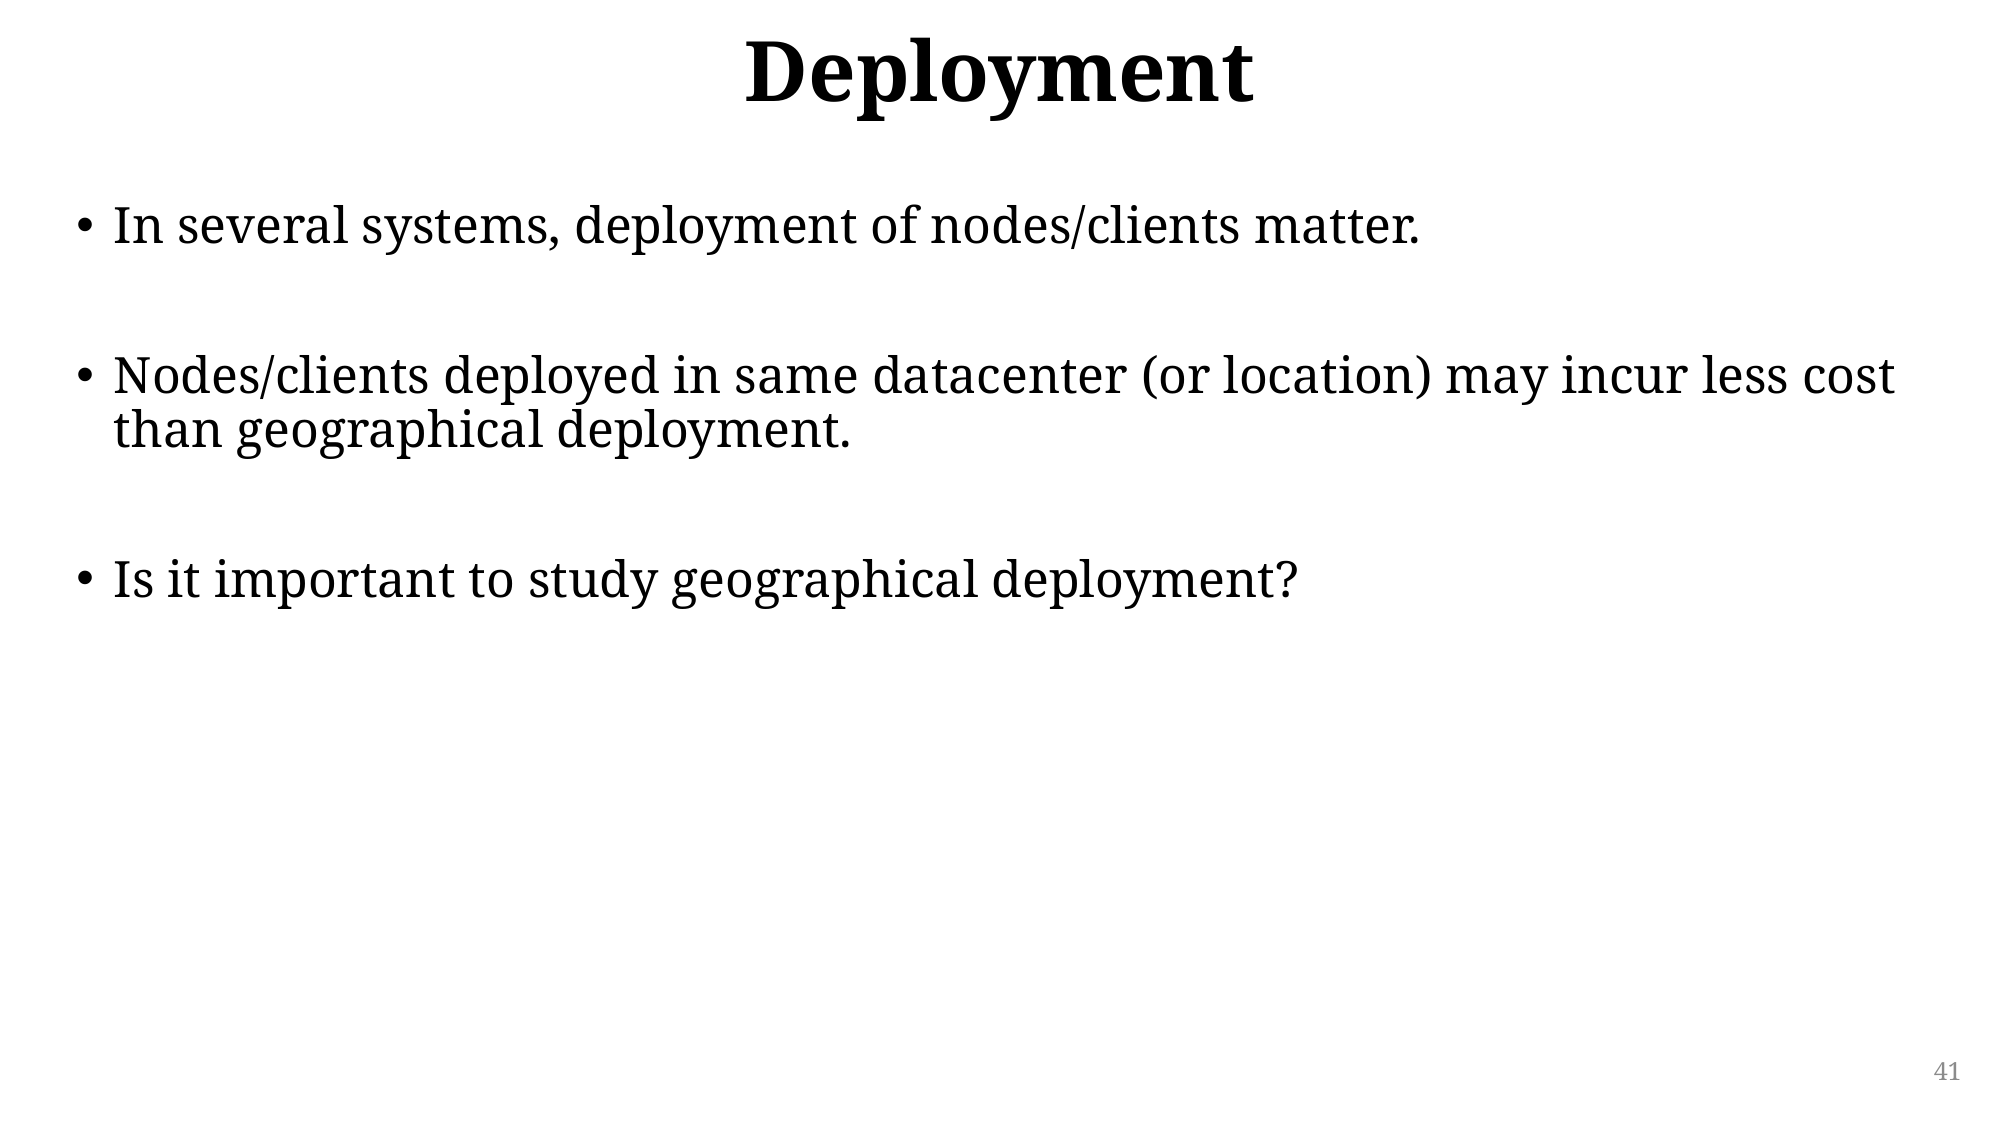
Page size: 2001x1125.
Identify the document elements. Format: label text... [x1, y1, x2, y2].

list In several systems, deployment of nodes/clients matter. Nodes/clients deployed in same datacenter (or location) may incur less cost than geographical deployment. Is it important to study geographical deployment? [61, 193, 2000, 1103]
title Deployment [137, 0, 1863, 149]
